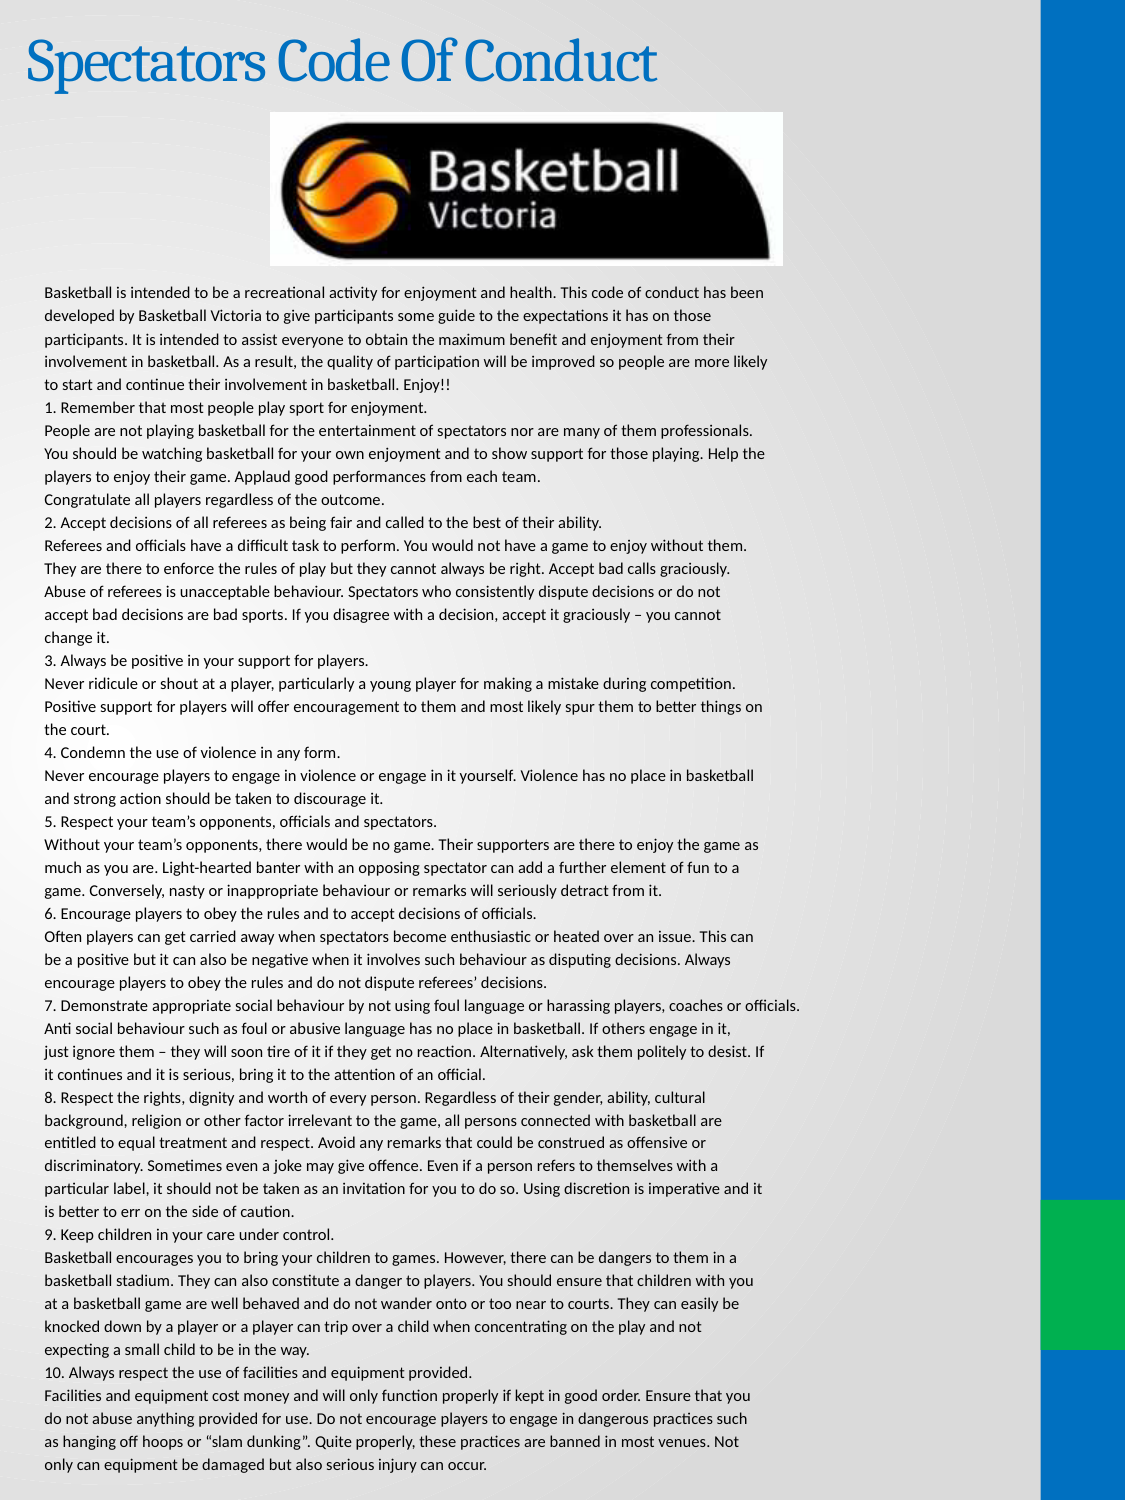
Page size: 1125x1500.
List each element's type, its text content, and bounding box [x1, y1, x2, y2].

list Basketball is intended to be a recreational activity for enjoyment and health. This code of conduct has been developed by Basketball Victoria to give participants some guide to the expectations it has on those participants. It is intended to assist everyone to obtain the maximum benefit and enjoyment from their involvement in basketball. As a result, the quality of participation will be improved so people are more likely to start and continue their involvement in basketball. Enjoy!! 1. Remember that most people play sport for enjoyment. People are not playing basketball for the entertainment of spectators nor are many of them professionals. You should be watching basketball for your own enjoyment and to show support for those playing. Help the players to enjoy their game. Applaud good performances from each team. Congratulate all players regardless of the outcome. 2. Accept decisions of all referees as being fair and called to the best of their ability. Referees and officials have a difficult task to perform. You would not have a game to enjoy without them. They are there to enforce the rules of play but they cannot always be right. Accept bad calls graciously. Abuse of referees is unacceptable behaviour. Spectators who consistently dispute decisions or do not accept bad decisions are bad sports. If you disagree with a decision, accept it graciously – you cannot change it. 3. Always be positive in your support for players. Never ridicule or shout at a player, particularly a young player for making a mistake during competition. Positive support for players will offer encouragement to them and most likely spur them to better things on the court. 4. Condemn the use of violence in any form. Never encourage players to engage in violence or engage in it yourself. Violence has no place in basketball and strong action should be taken to discourage it. 5. Respect your team’s opponents, officials and spectators. Without your team’s opponents, there would be no game. Their supporters are there to enjoy the game as much as you are. Light-hearted banter with an opposing spectator can add a further element of fun to a game. Conversely, nasty or inappropriate behaviour or remarks will seriously detract from it. 6. Encourage players to obey the rules and to accept decisions of officials. Often players can get carried away when spectators become enthusiastic or heated over an issue. This can be a positive but it can also be negative when it involves such behaviour as disputing decisions. Always encourage players to obey the rules and do not dispute referees’ decisions. 7. Demonstrate appropriate social behaviour by not using foul language or harassing players, coaches or officials. Anti social behaviour such as foul or abusive language has no place in basketball. If others engage in it, just ignore them – they will soon tire of it if they get no reaction. Alternatively, ask them politely to desist. If it continues and it is serious, bring it to the attention of an official. 8. Respect the rights, dignity and worth of every person. Regardless of their gender, ability, cultural background, religion or other factor irrelevant to the game, all persons connected with basketball are entitled to equal treatment and respect. Avoid any remarks that could be construed as offensive or discriminatory. Sometimes even a joke may give offence. Even if a person refers to themselves with a particular label, it should not be taken as an invitation for you to do so. Using discretion is imperative and it is better to err on the side of caution. 9. Keep children in your care under control. Basketball encourages you to bring your children to games. However, there can be dangers to them in a basketball stadium. They can also constitute a danger to players. You should ensure that children with you at a basketball game are well behaved and do not wander onto or too near to courts. They can easily be knocked down by a player or a player can trip over a child when concentrating on the play and not expecting a small child to be in the way. 10. Always respect the use of facilities and equipment provided. Facilities and equipment cost money and will only function properly if kept in good order. Ensure that you do not abuse anything provided for use. Do not encourage players to engage in dangerous practices such as hanging off hoops or “slam dunking”. Quite properly, these practices are banned in most venues. Not only can equipment be damaged but also serious injury can occur. [12, 275, 1125, 1488]
title Spectators Code Of Conduct [12, 12, 1007, 179]
picture [269, 111, 784, 266]
